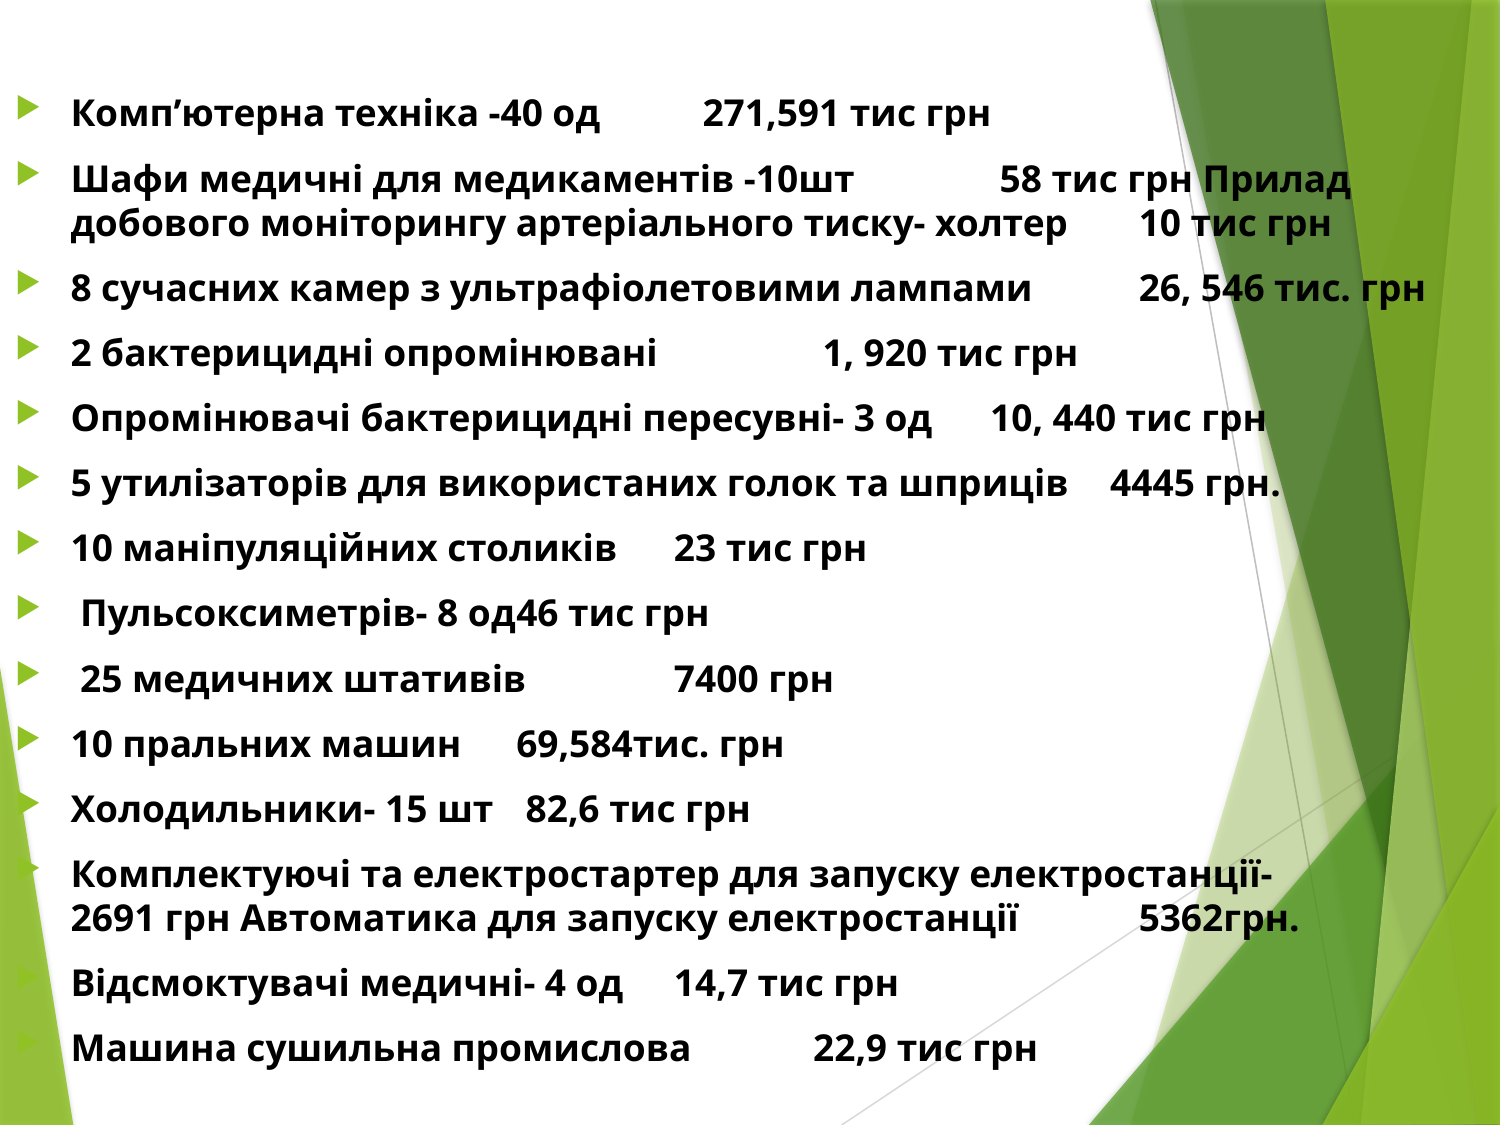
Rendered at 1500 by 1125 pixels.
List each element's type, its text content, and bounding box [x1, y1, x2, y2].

list Комп’ютерна техніка -40 од 271,591 тис грн Шафи медичні для медикаментів -10шт 58 тис грн Прилад добового моніторингу артеріального тиску- холтер 10 тис грн 8 сучасних камер з ультрафіолетовими лампами 26, 546 тис. грн 2 бактерицидні опромінювані 1, 920 тис грн Опромінювачі бактерицидні пересувні- 3 од 10, 440 тис грн 5 утилізаторів для використаних голок та шприців 4445 грн. 10 маніпуляційних столиків 23 тис грн Пульсоксиметрів- 8 од 46 тис грн 25 медичних штативів 7400 грн 10 пральних машин 69,584тис. грн Холодильники- 15 шт 82,6 тис грн Комплектуючі та електростартер для запуску електростанції- 2691 грн Автоматика для запуску електростанції 5362грн. Відсмоктувачі медичні- 4 од 14,7 тис грн Машина сушильна промислова 22,9 тис грн [0, 17, 1500, 1124]
